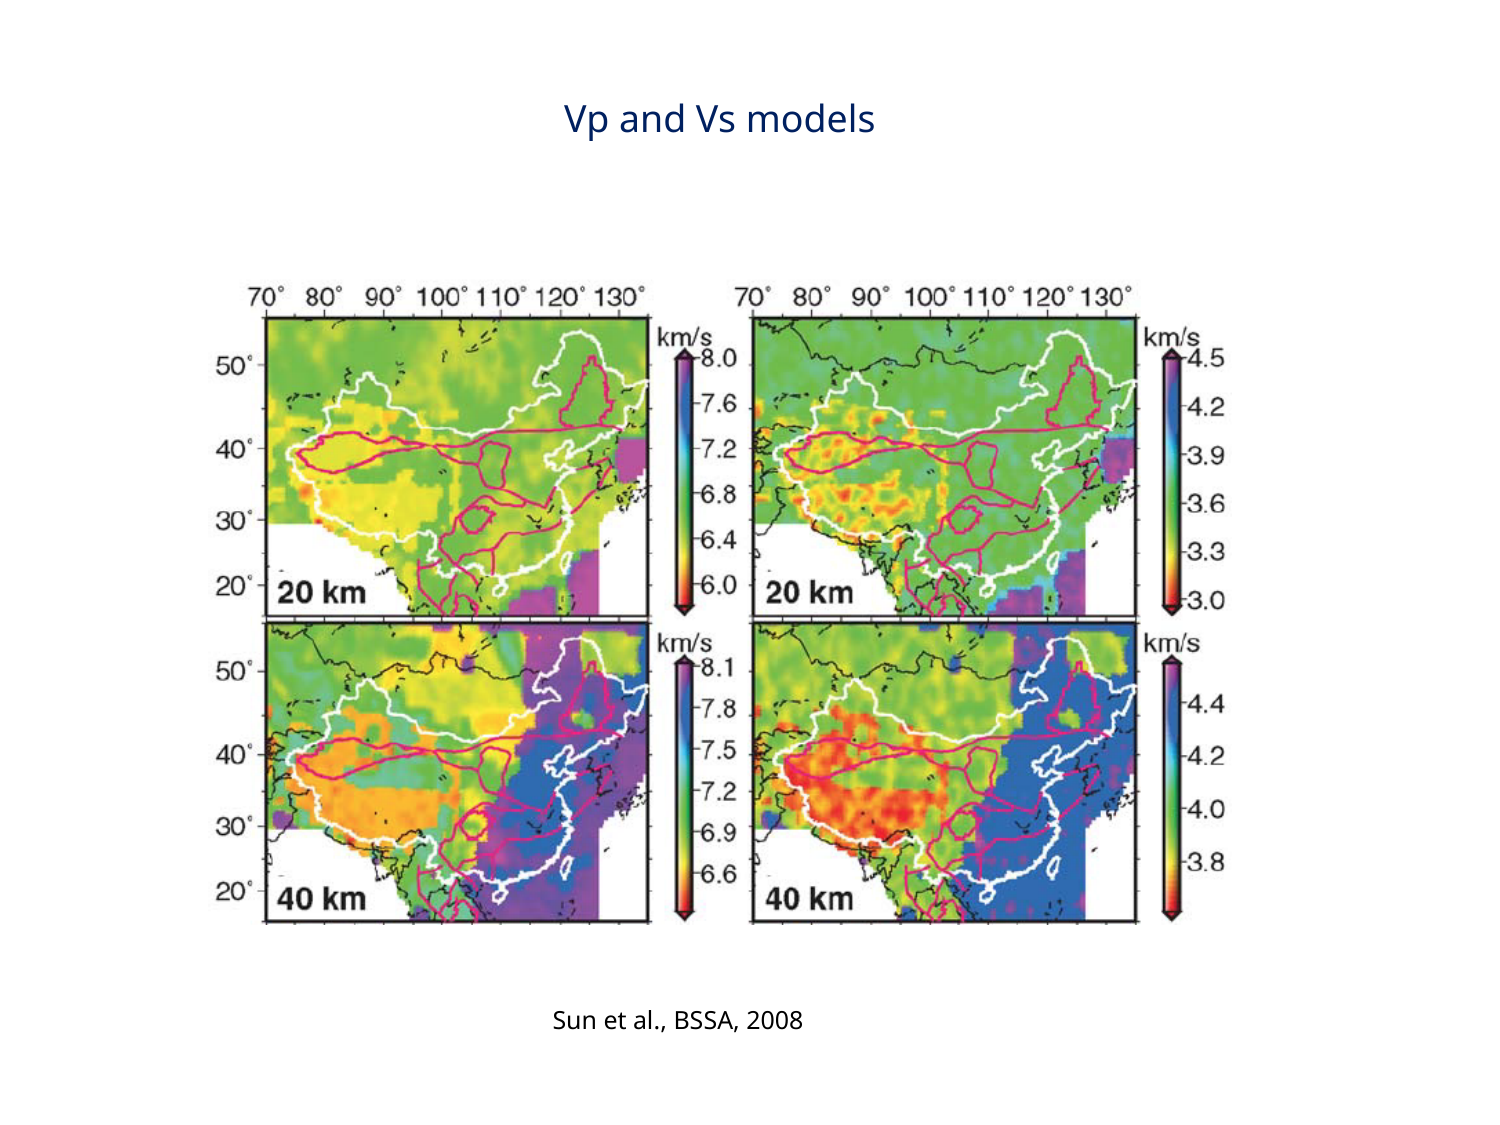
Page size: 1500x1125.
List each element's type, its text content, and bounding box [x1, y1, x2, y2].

text_box Sun et al., BSSA, 2008 [406, 996, 950, 1042]
picture [208, 276, 1232, 926]
text_box Vp and Vs models [549, 87, 891, 148]
